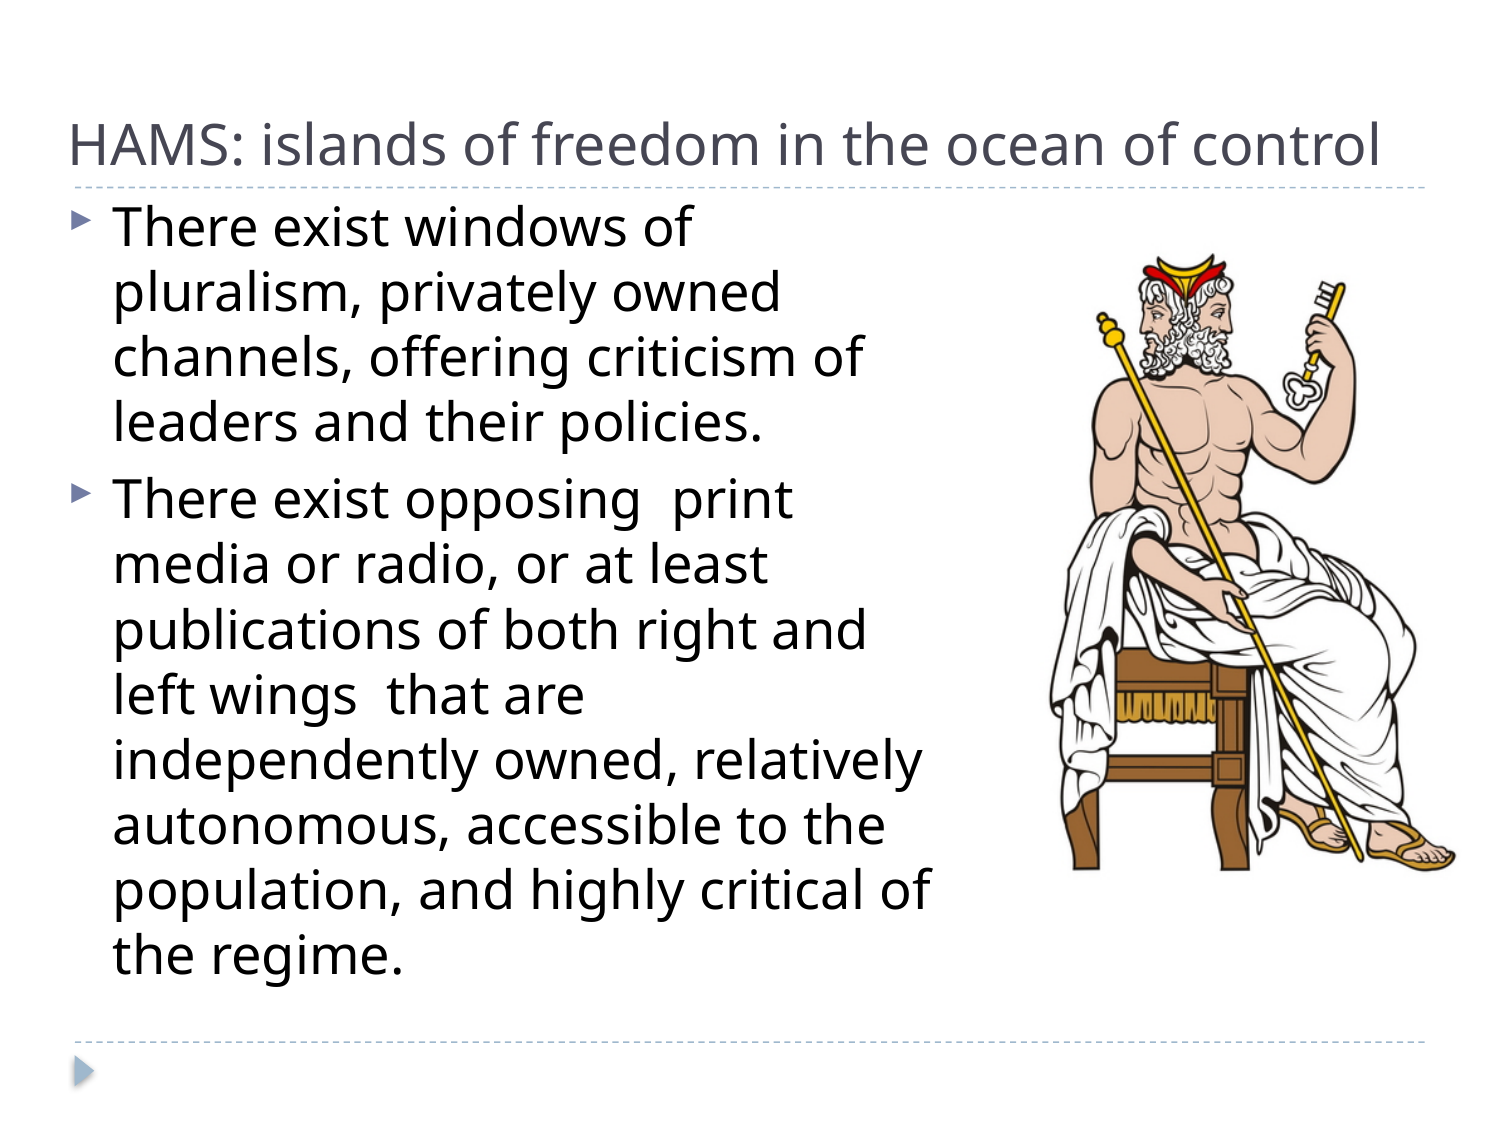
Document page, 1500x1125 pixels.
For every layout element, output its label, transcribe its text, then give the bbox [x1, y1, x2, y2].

title HAMS: islands of freedom in the ocean of control [53, 37, 1425, 185]
list There exist windows of pluralism, privately owned channels, offering criticism of leaders and their policies. There exist opposing print media or radio, or at least publications of both right and left wings that are independently owned, relatively autonomous, accessible to the population, and highly critical of the regime. [53, 184, 975, 1090]
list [938, 231, 1500, 895]
